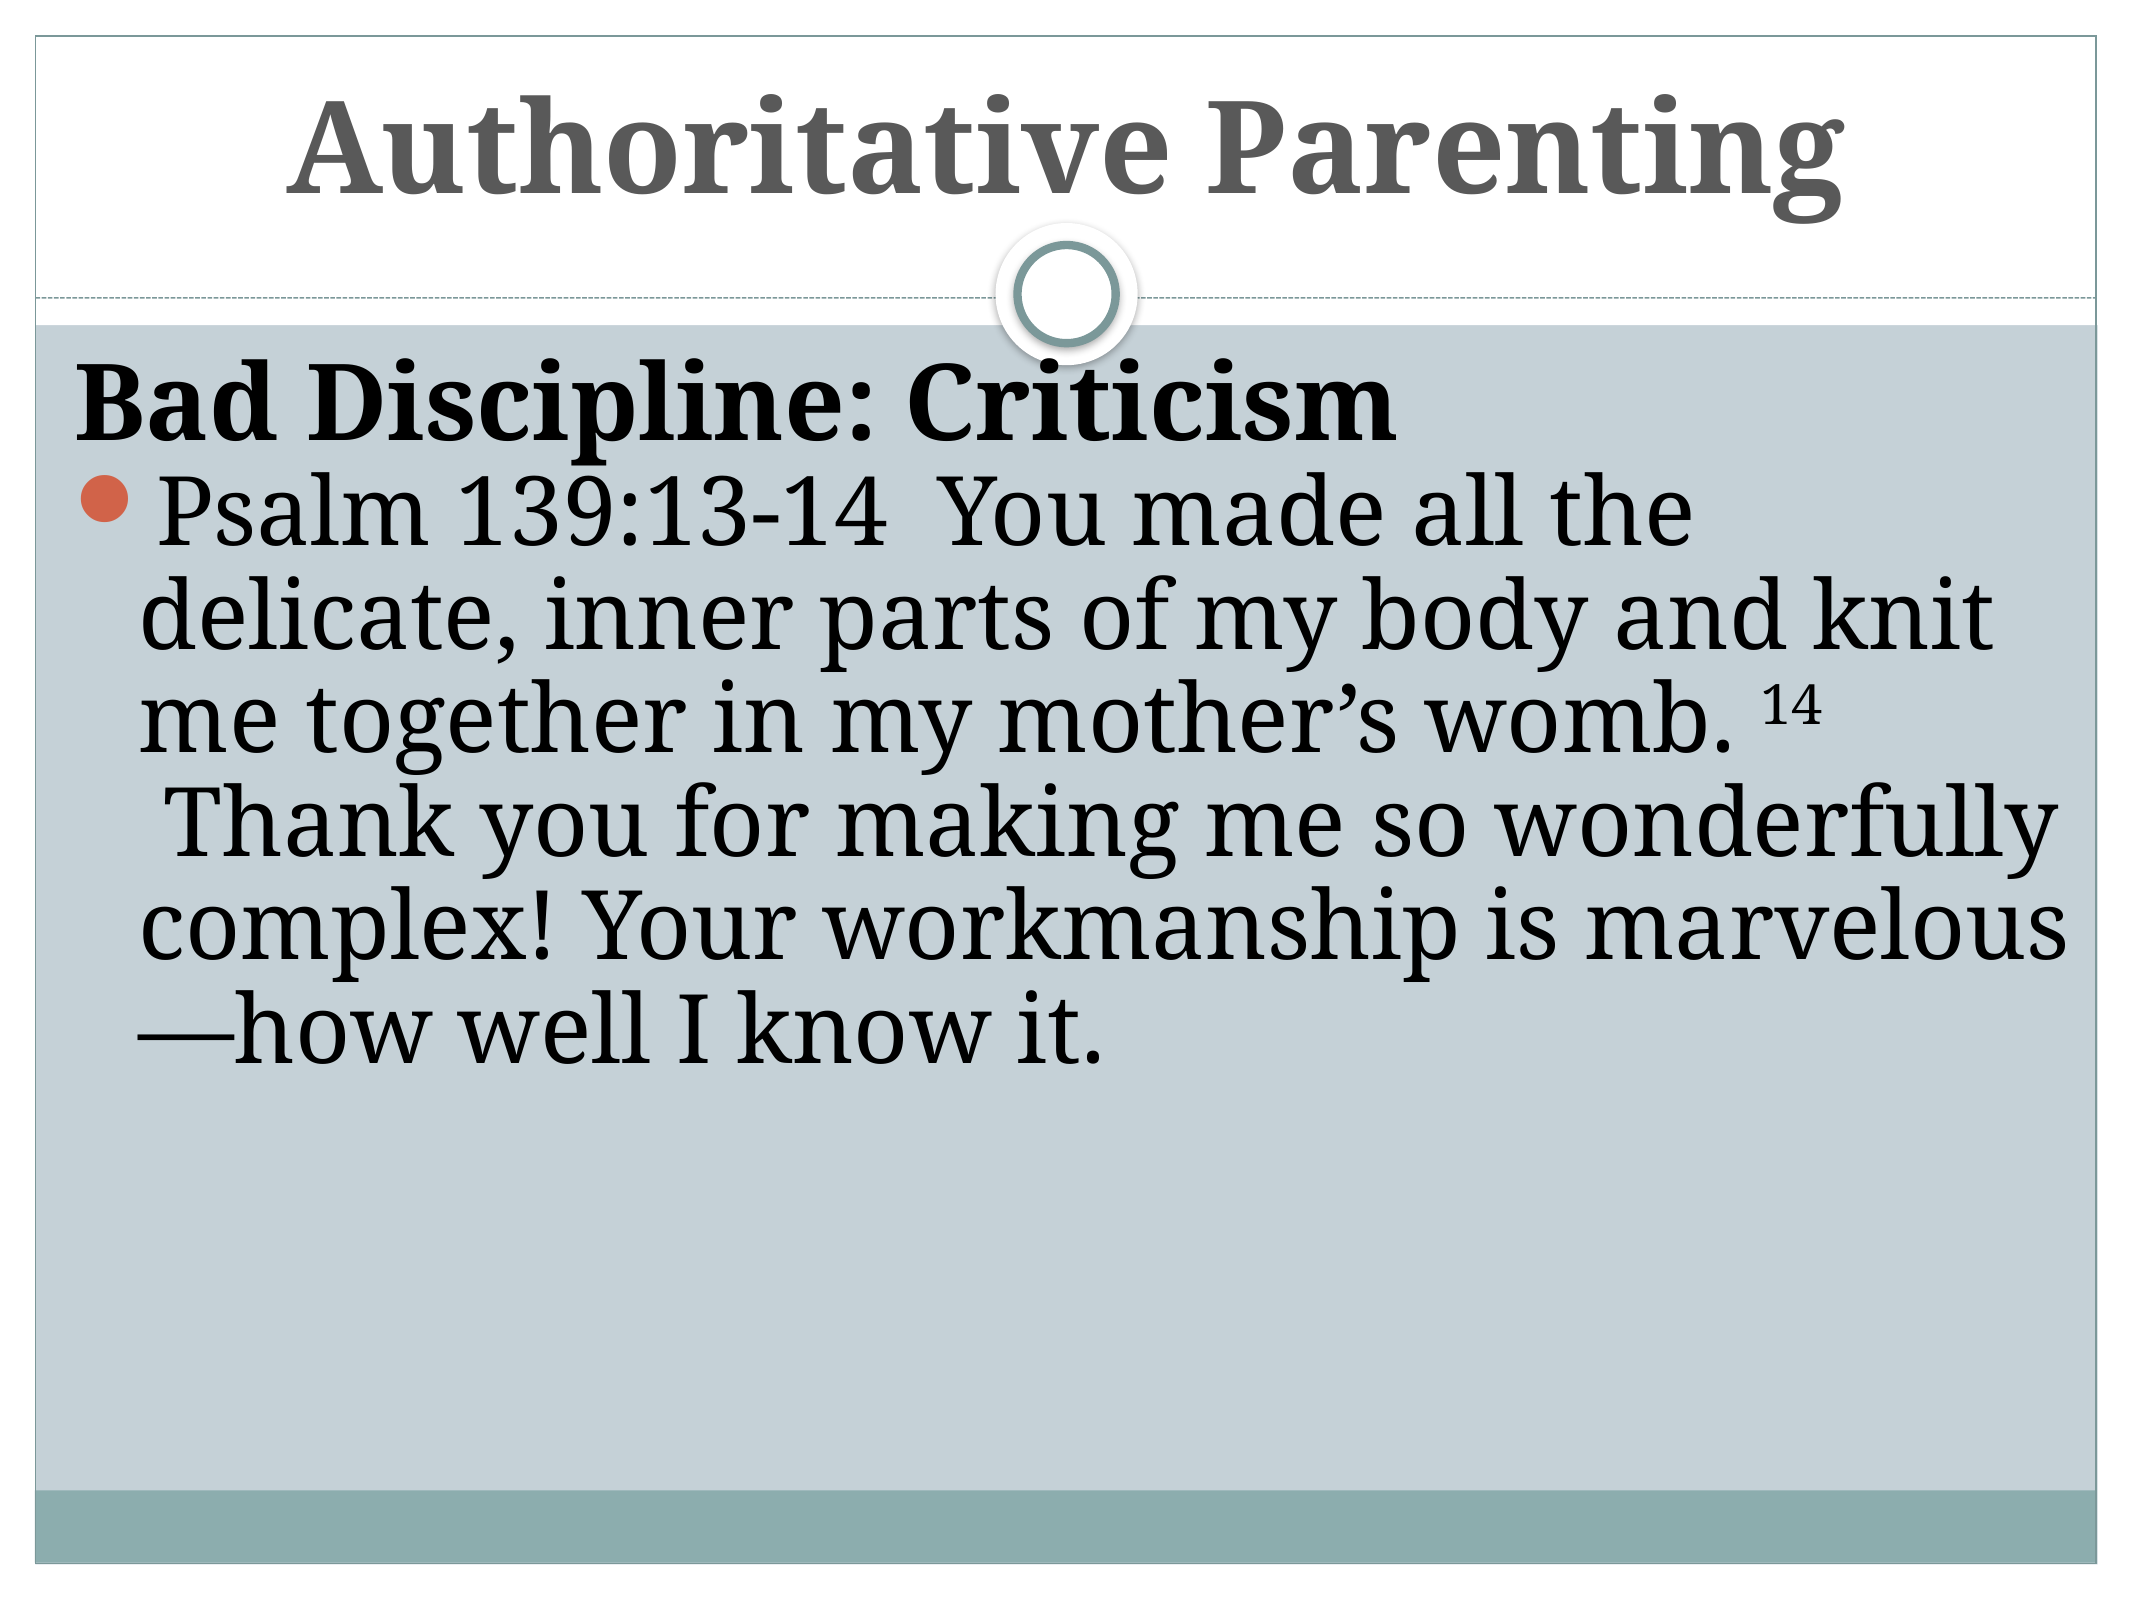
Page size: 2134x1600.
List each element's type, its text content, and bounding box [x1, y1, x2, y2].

list Bad Discipline: Criticism Psalm 139:13-14 You made all the delicate, inner parts of my body and knit me together in my mother’s womb. 14 Thank you for making me so wonderfully complex! Your workmanship is marvelous—how well I know it. [53, 337, 2098, 1600]
title Authoritative Parenting [70, 53, 2062, 231]
